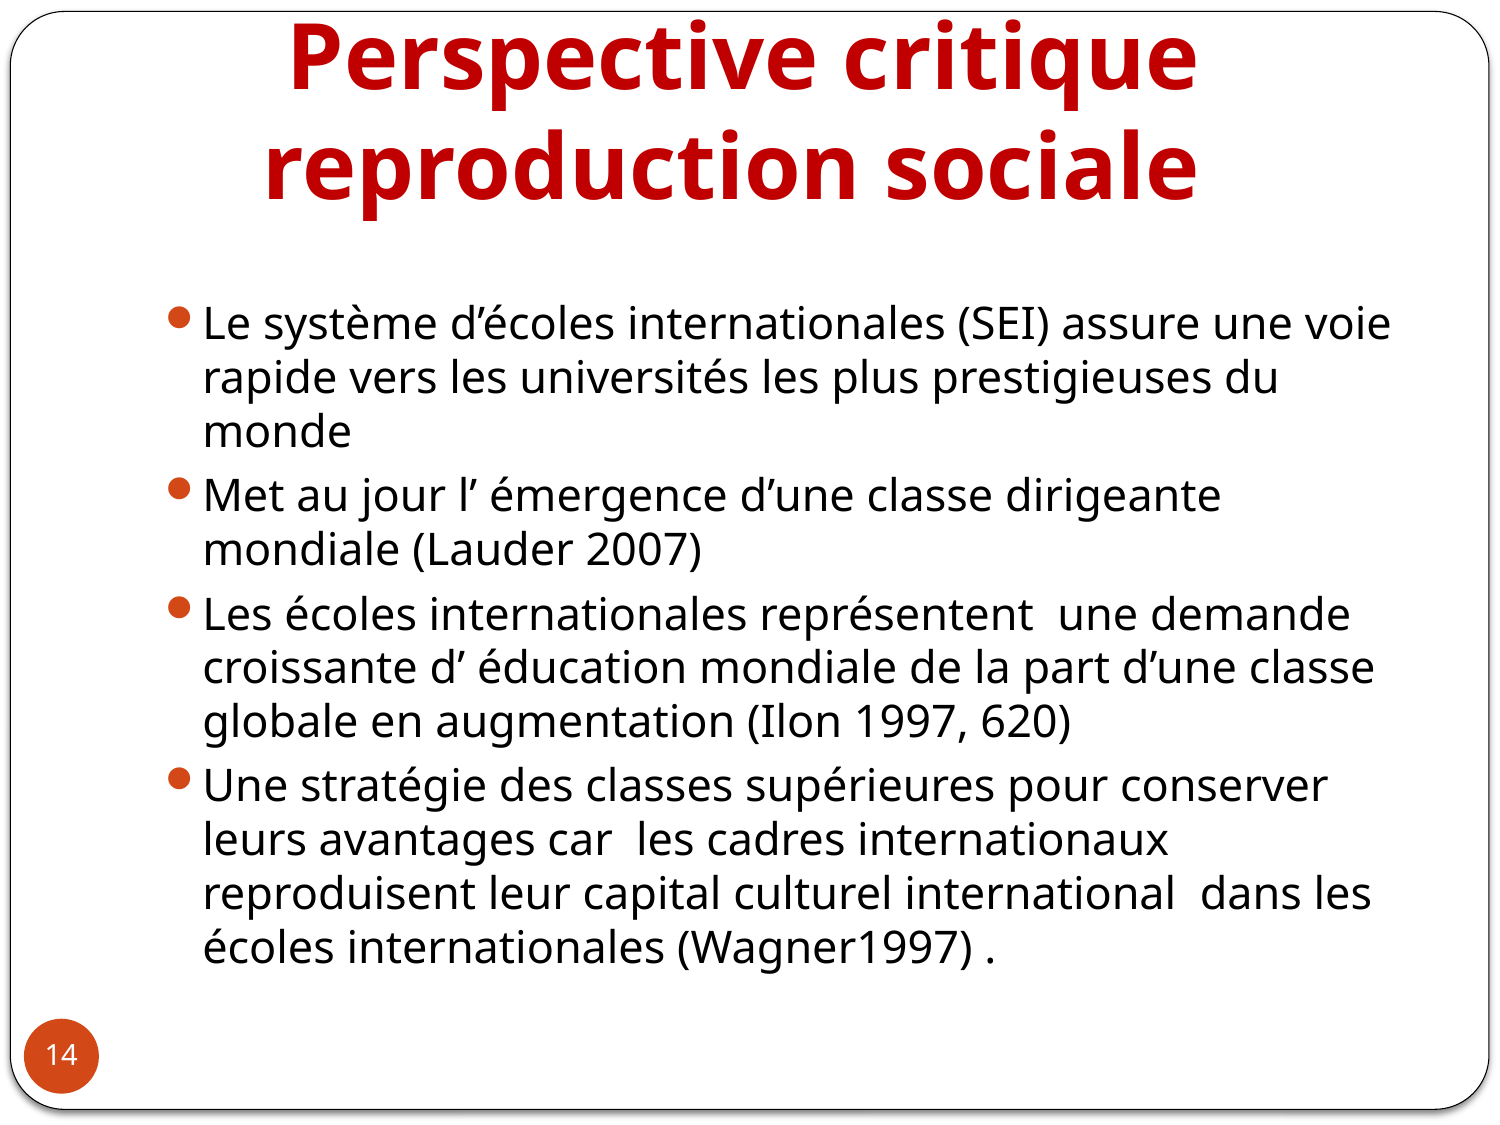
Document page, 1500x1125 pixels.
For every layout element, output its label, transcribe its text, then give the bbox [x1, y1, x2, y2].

list Le système d’écoles internationales (SEI) assure une voie rapide vers les universités les plus prestigieuses du monde Met au jour l’ émergence d’une classe dirigeante mondiale (Lauder 2007) Les écoles internationales représentent une demande croissante d’ éducation mondiale de la part d’une classe globale en augmentation (Ilon 1997, 620) Une stratégie des classes supérieures pour conserver leurs avantages car les cadres internationaux reproduisent leur capital culturel international dans les écoles internationales (Wagner1997) . [149, 287, 1426, 988]
slide_number 14 [23, 1018, 99, 1094]
title Perspective critique reproduction sociale [62, 44, 1426, 233]
